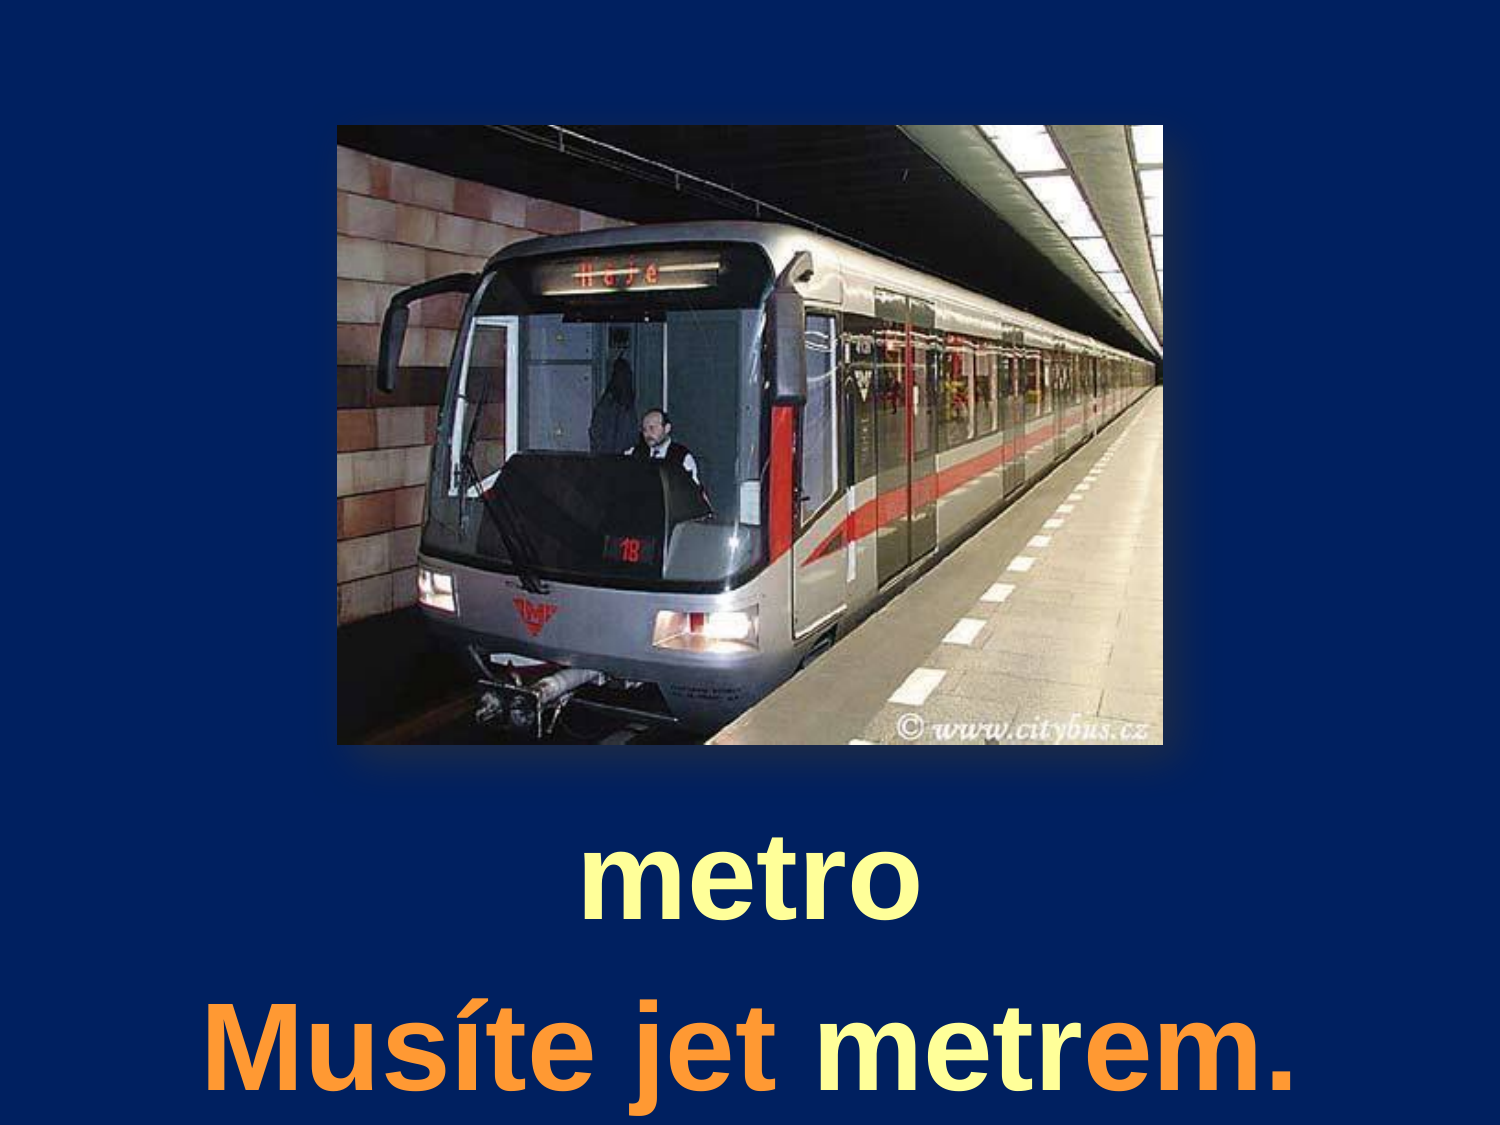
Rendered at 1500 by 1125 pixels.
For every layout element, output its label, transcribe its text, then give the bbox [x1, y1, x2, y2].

text_box metro [0, 786, 1500, 952]
text_box Musíte jet metrem. [0, 958, 1500, 1124]
picture [337, 125, 1163, 746]
